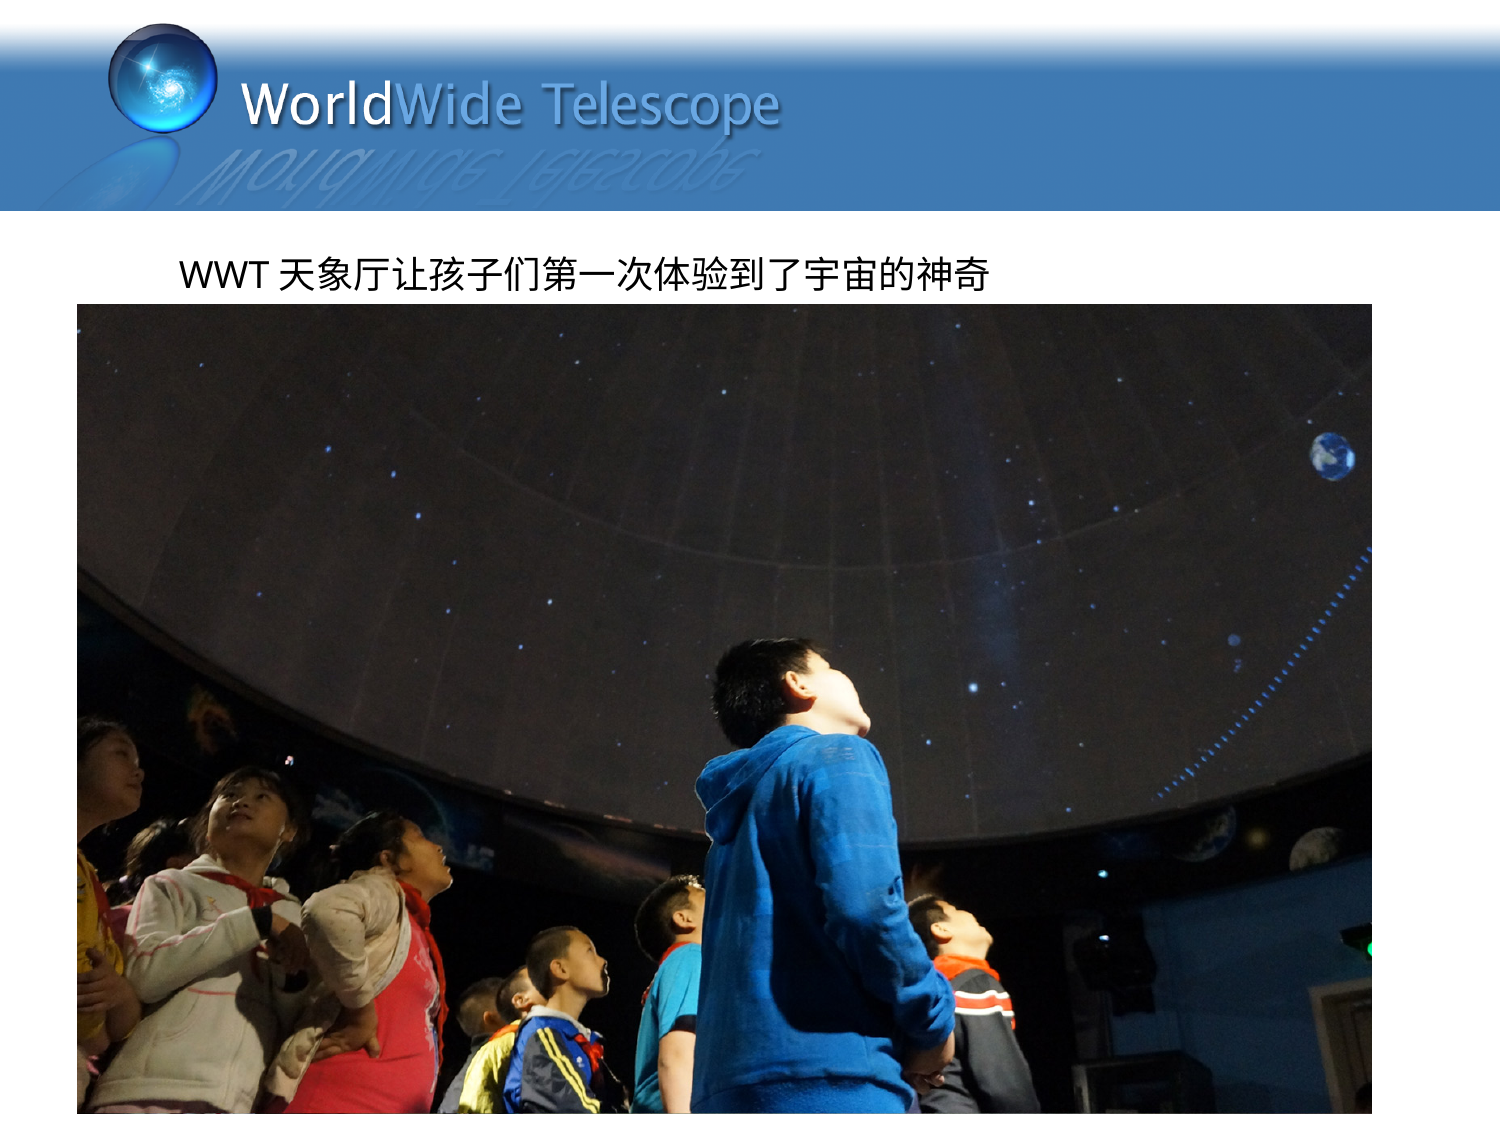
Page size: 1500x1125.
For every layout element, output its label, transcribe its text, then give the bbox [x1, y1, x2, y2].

picture [76, 304, 1372, 1114]
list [0, 0, 1500, 212]
text_box WWT天象厅让孩子们第一次体验到了宇宙的神奇 [164, 244, 1430, 304]
